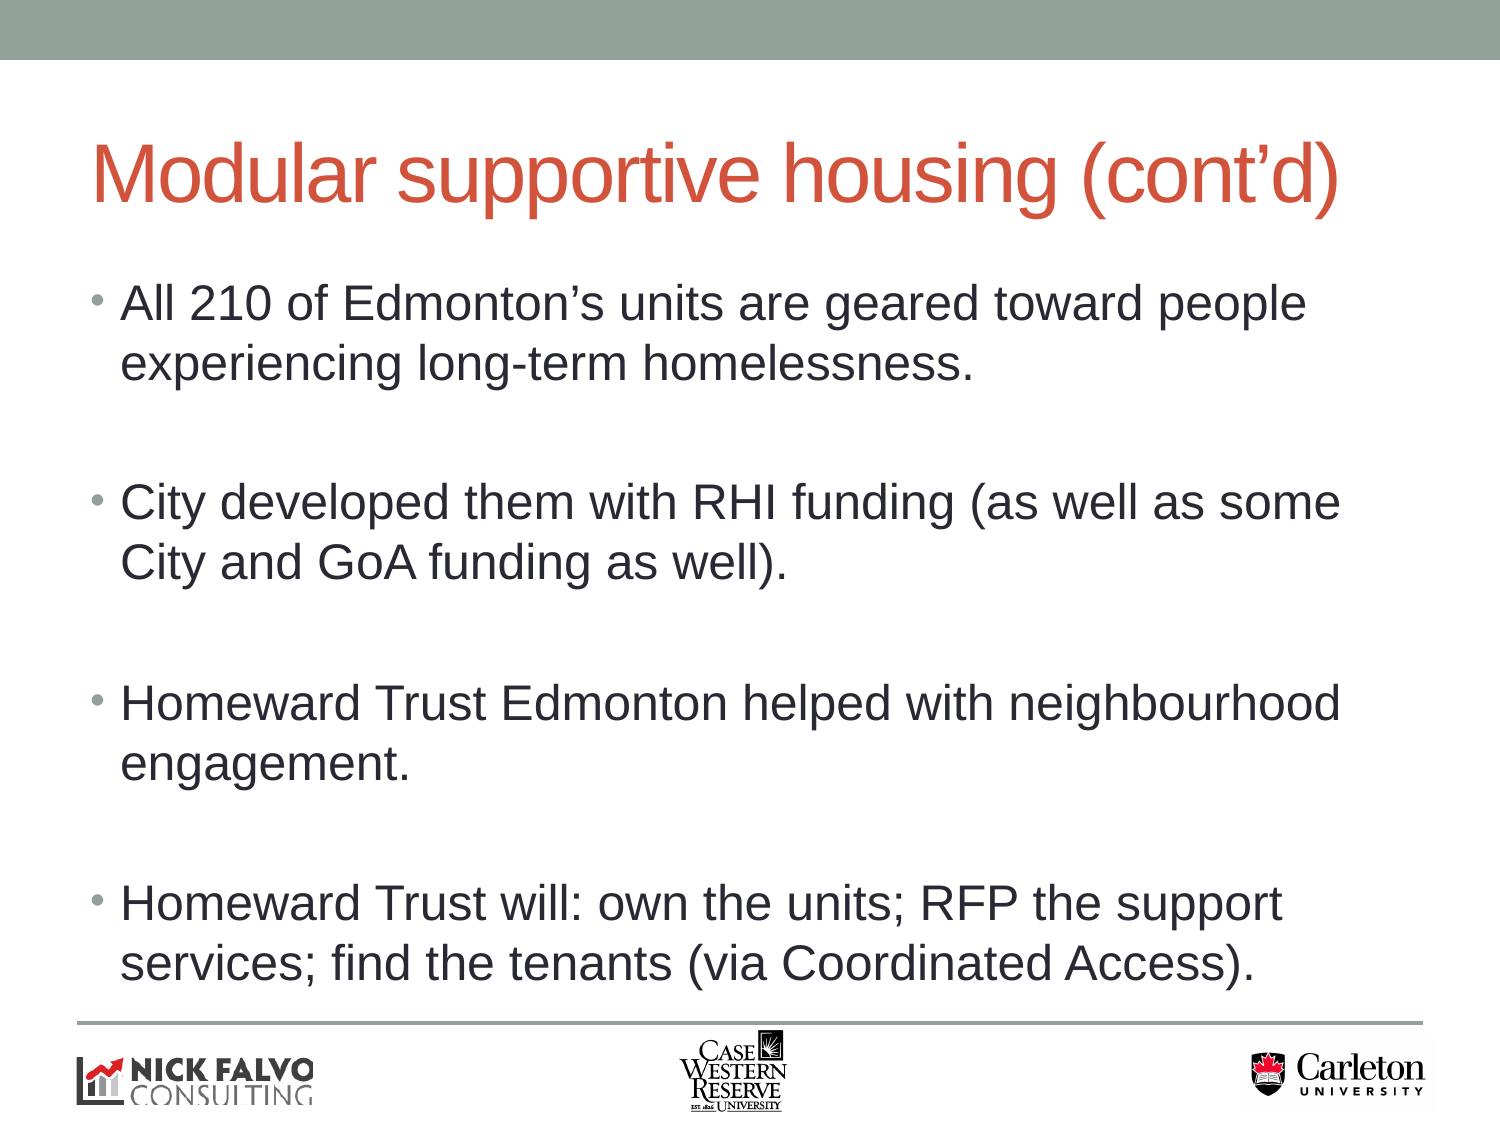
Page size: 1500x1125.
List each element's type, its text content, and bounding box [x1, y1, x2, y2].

picture [1237, 1035, 1436, 1114]
title Modular supportive housing (cont’d) [75, 87, 1425, 250]
list All 210 of Edmonton’s units are geared toward people experiencing long-term homelessness. City developed them with RHI funding (as well as some City and GoA funding as well). Homeward Trust Edmonton helped with neighbourhood engagement. Homeward Trust will: own the units; RFP the support services; find the tenants (via Coordinated Access). [75, 262, 1425, 988]
picture [679, 1030, 793, 1120]
